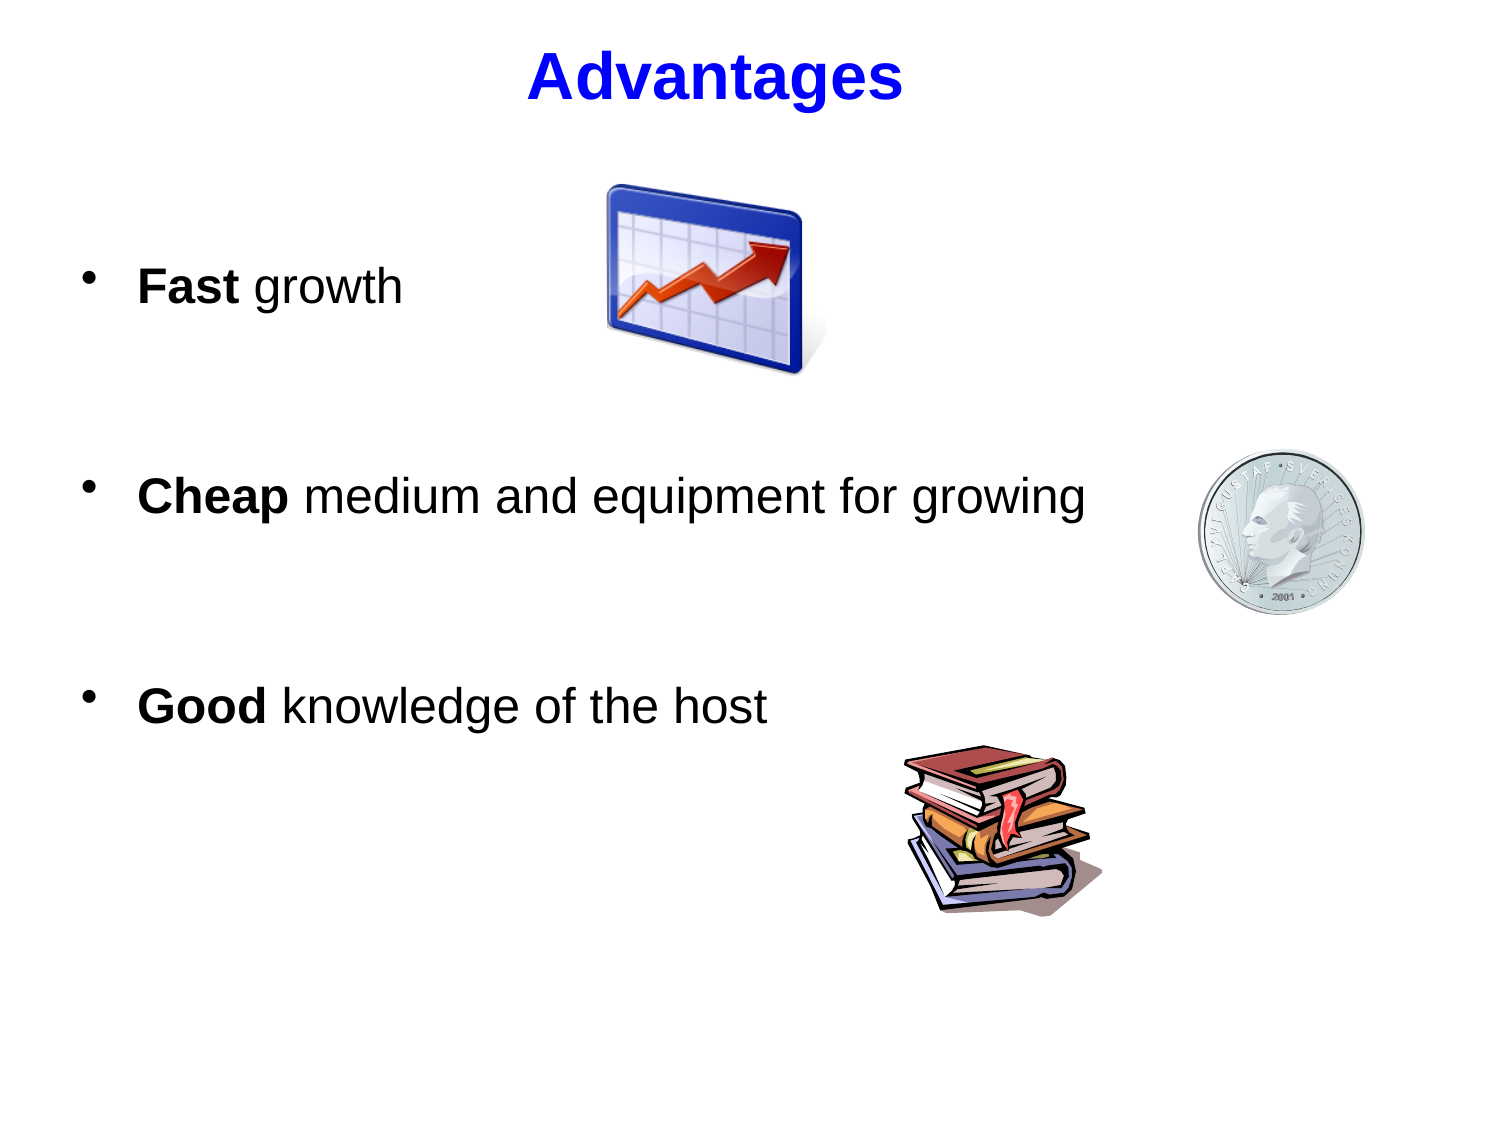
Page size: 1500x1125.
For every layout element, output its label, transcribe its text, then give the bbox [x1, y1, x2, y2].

picture [903, 743, 1105, 919]
title Advantages [78, 50, 1354, 175]
picture [1197, 448, 1367, 616]
picture [604, 163, 827, 385]
list Fast growth Cheap medium and equipment for growing Good knowledge of the host [65, 175, 1366, 989]
